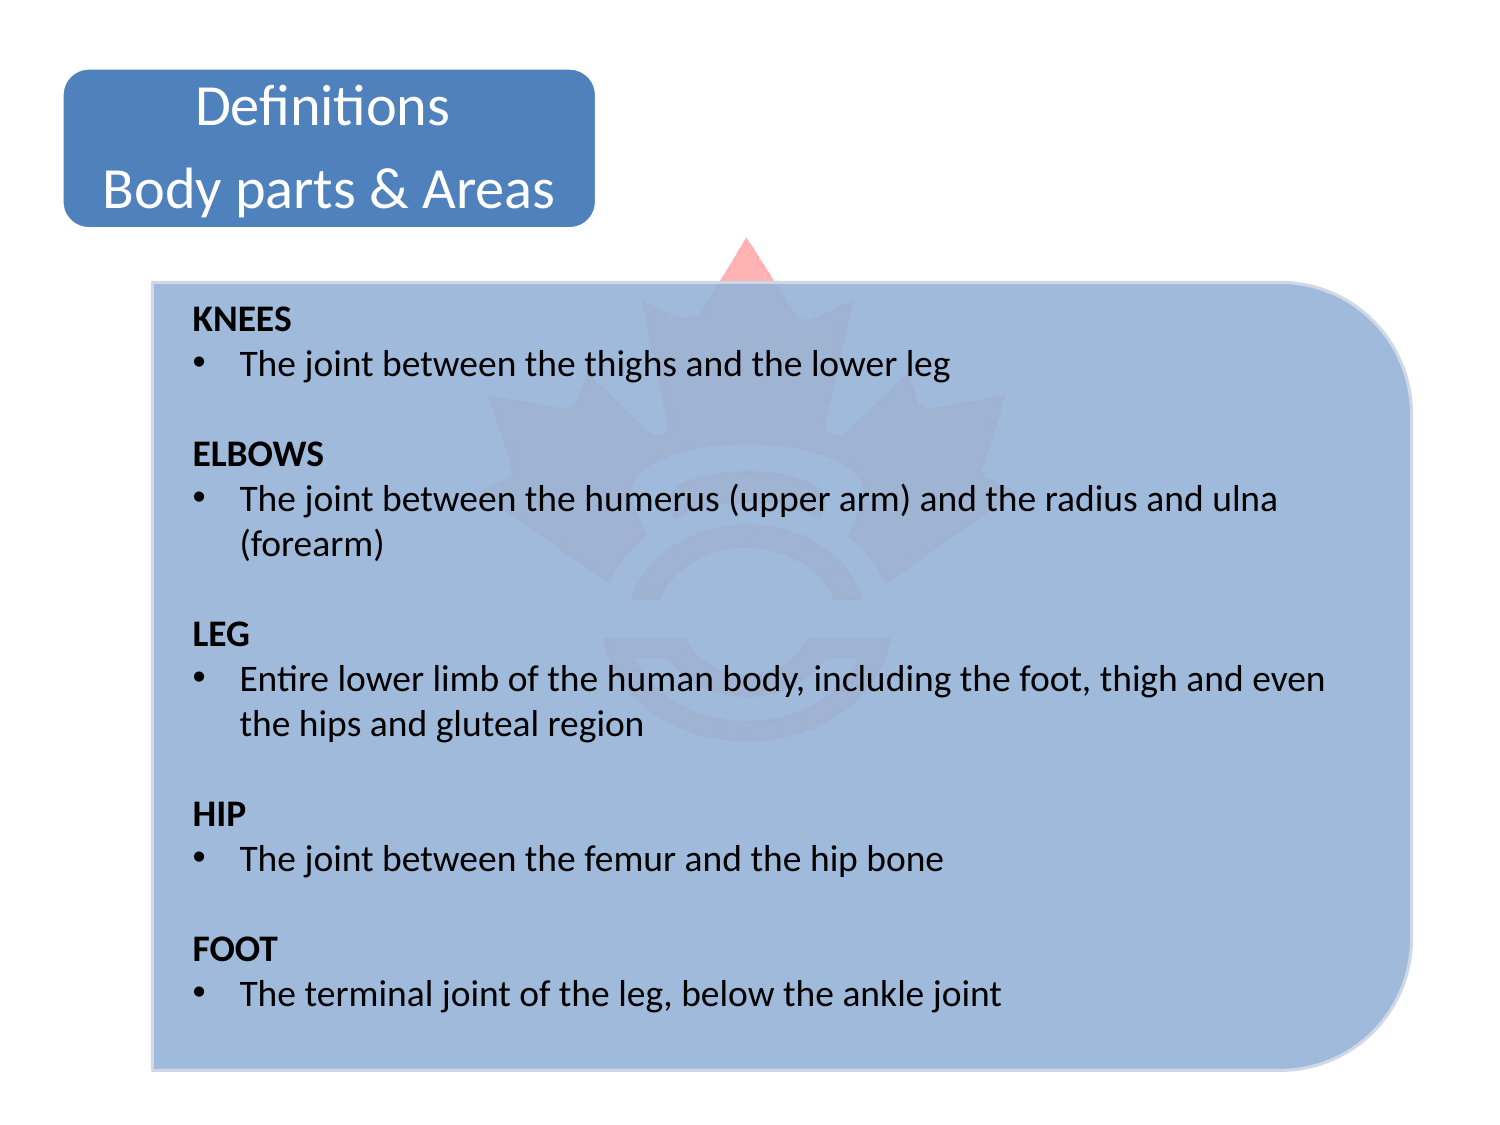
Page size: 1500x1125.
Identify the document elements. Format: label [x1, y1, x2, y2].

text_box [151, 281, 1412, 1071]
text_box [61, 67, 597, 230]
picture [243, 195, 1257, 275]
